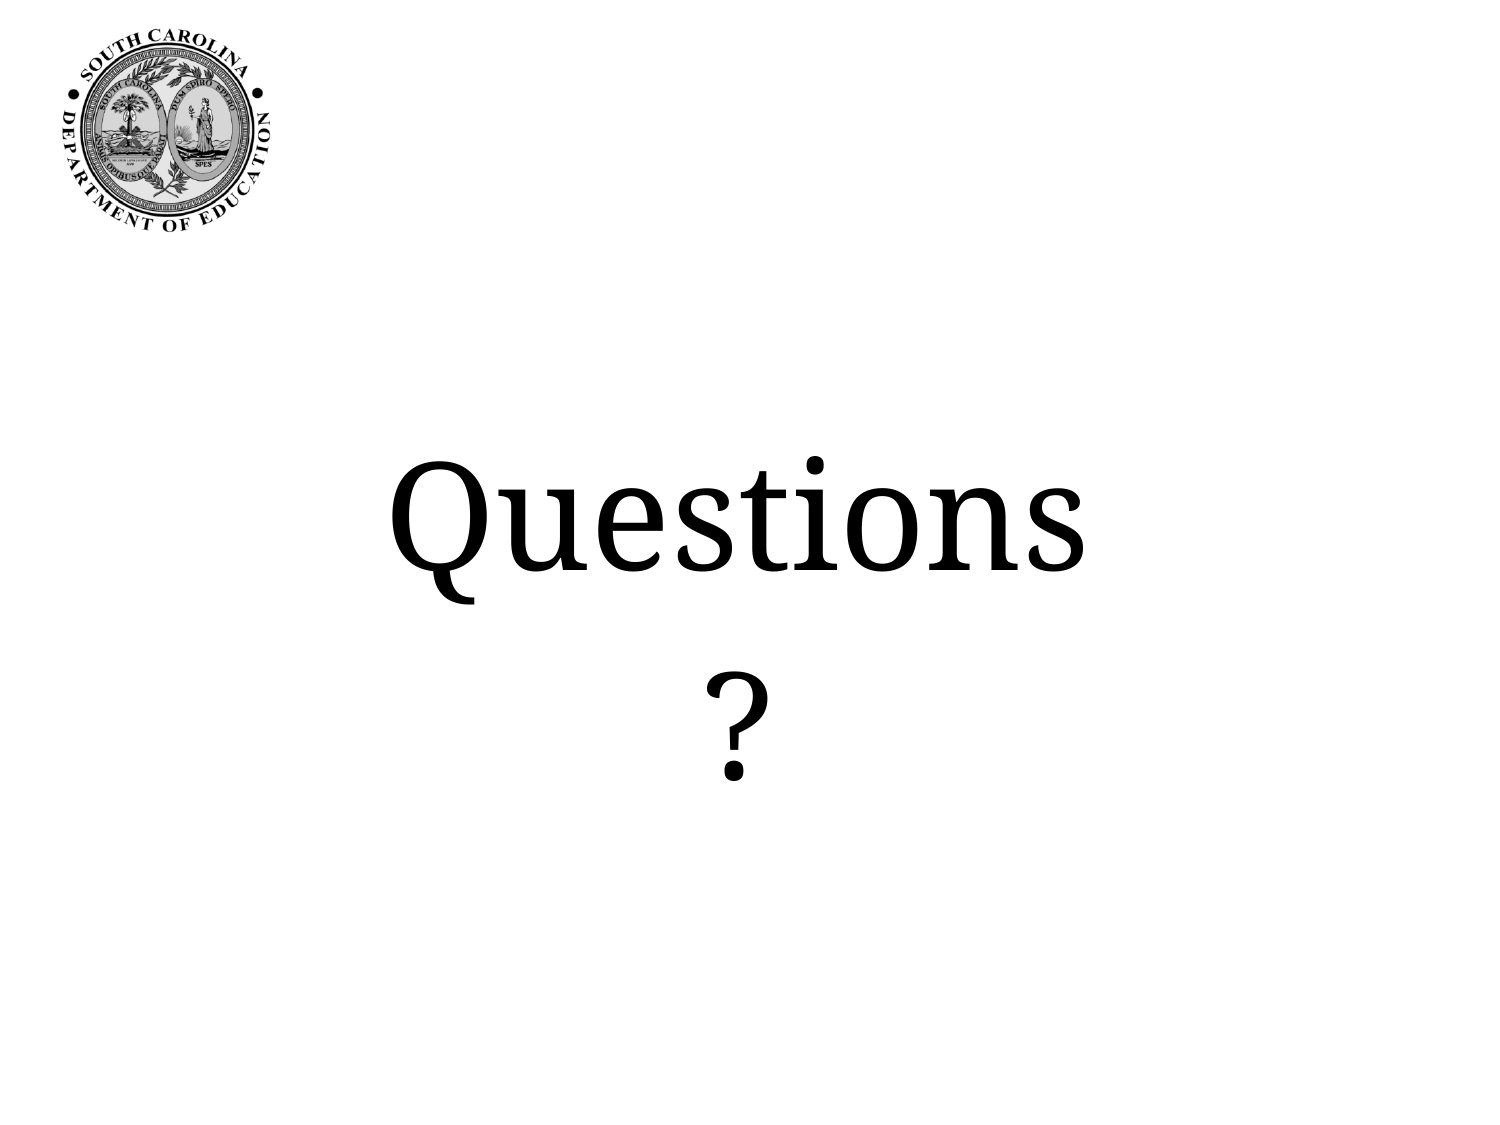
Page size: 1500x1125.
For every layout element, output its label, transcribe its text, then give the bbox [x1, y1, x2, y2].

list Questions ? [62, 412, 1413, 1125]
picture [50, 24, 280, 238]
